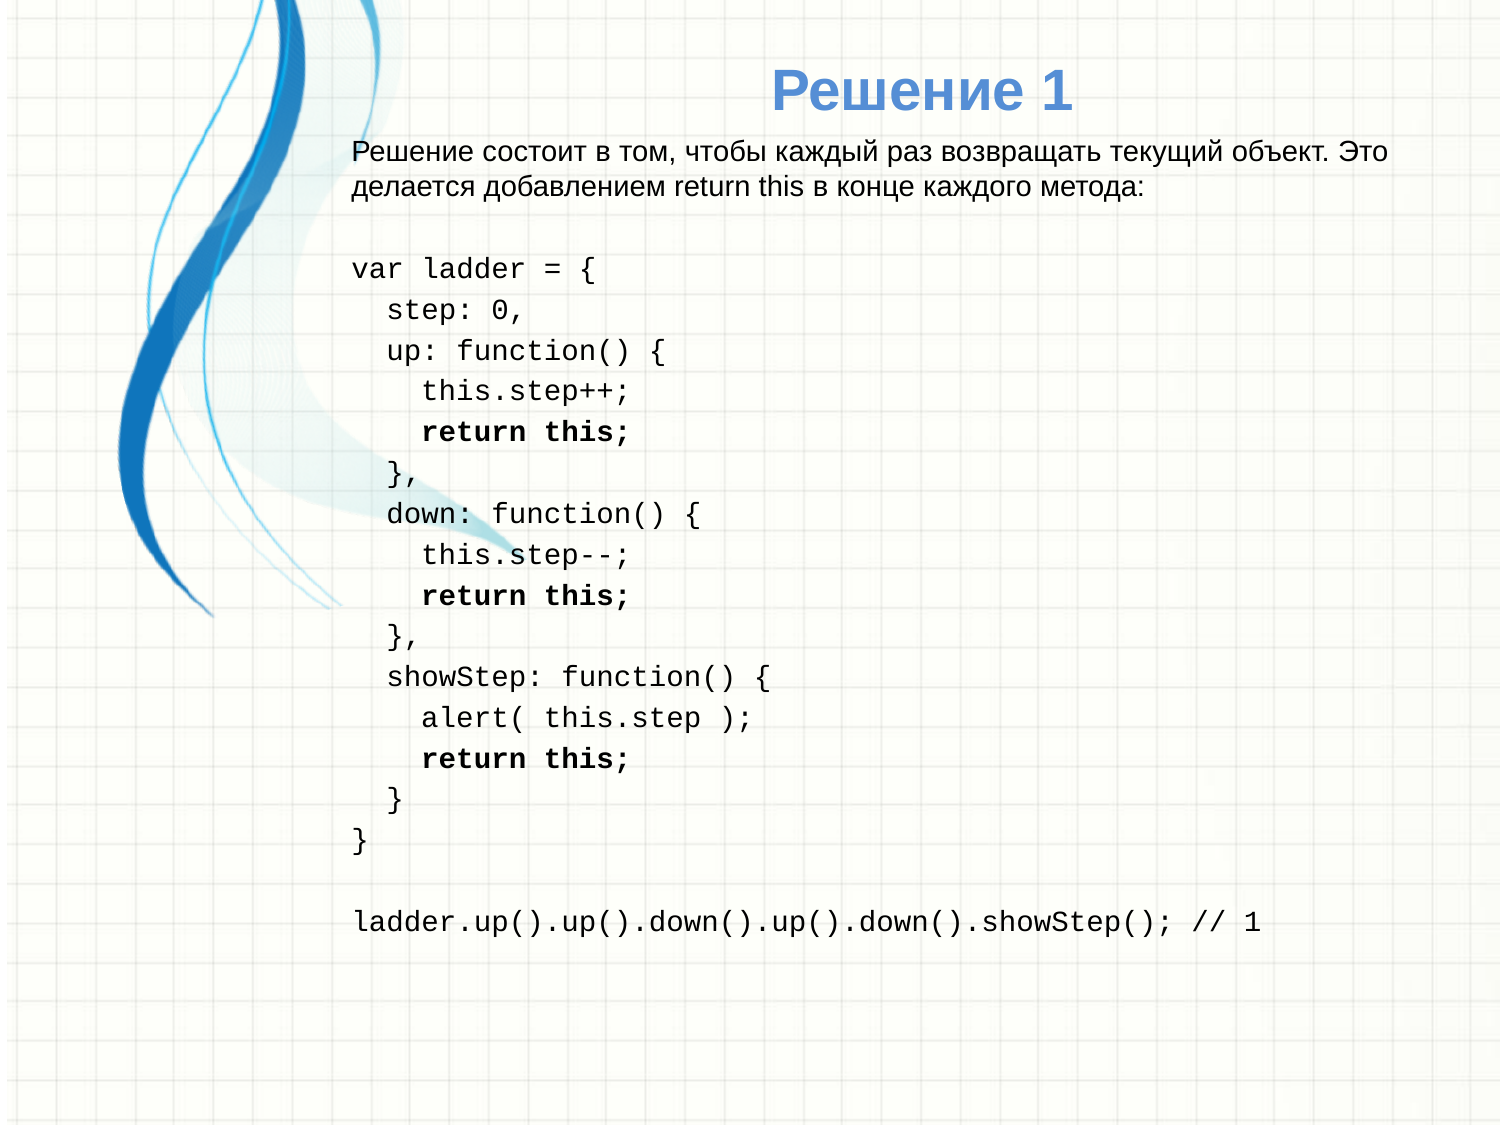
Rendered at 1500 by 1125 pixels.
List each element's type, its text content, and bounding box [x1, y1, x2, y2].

text_box Решение 1 [499, 44, 1450, 125]
picture [0, 0, 1500, 1125]
text_box Решение состоит в том, чтобы каждый раз возвращать текущий объект. Это делается добавлением return this в конце каждого метода: var ladder = { step: 0, up: function() { this.step++; return this; }, down: function() { this.step--; return this; }, showStep: function() { alert( this.step ); return this; } } ladder.up().up().down().up().down().showStep(); // 1 [336, 125, 1471, 1106]
